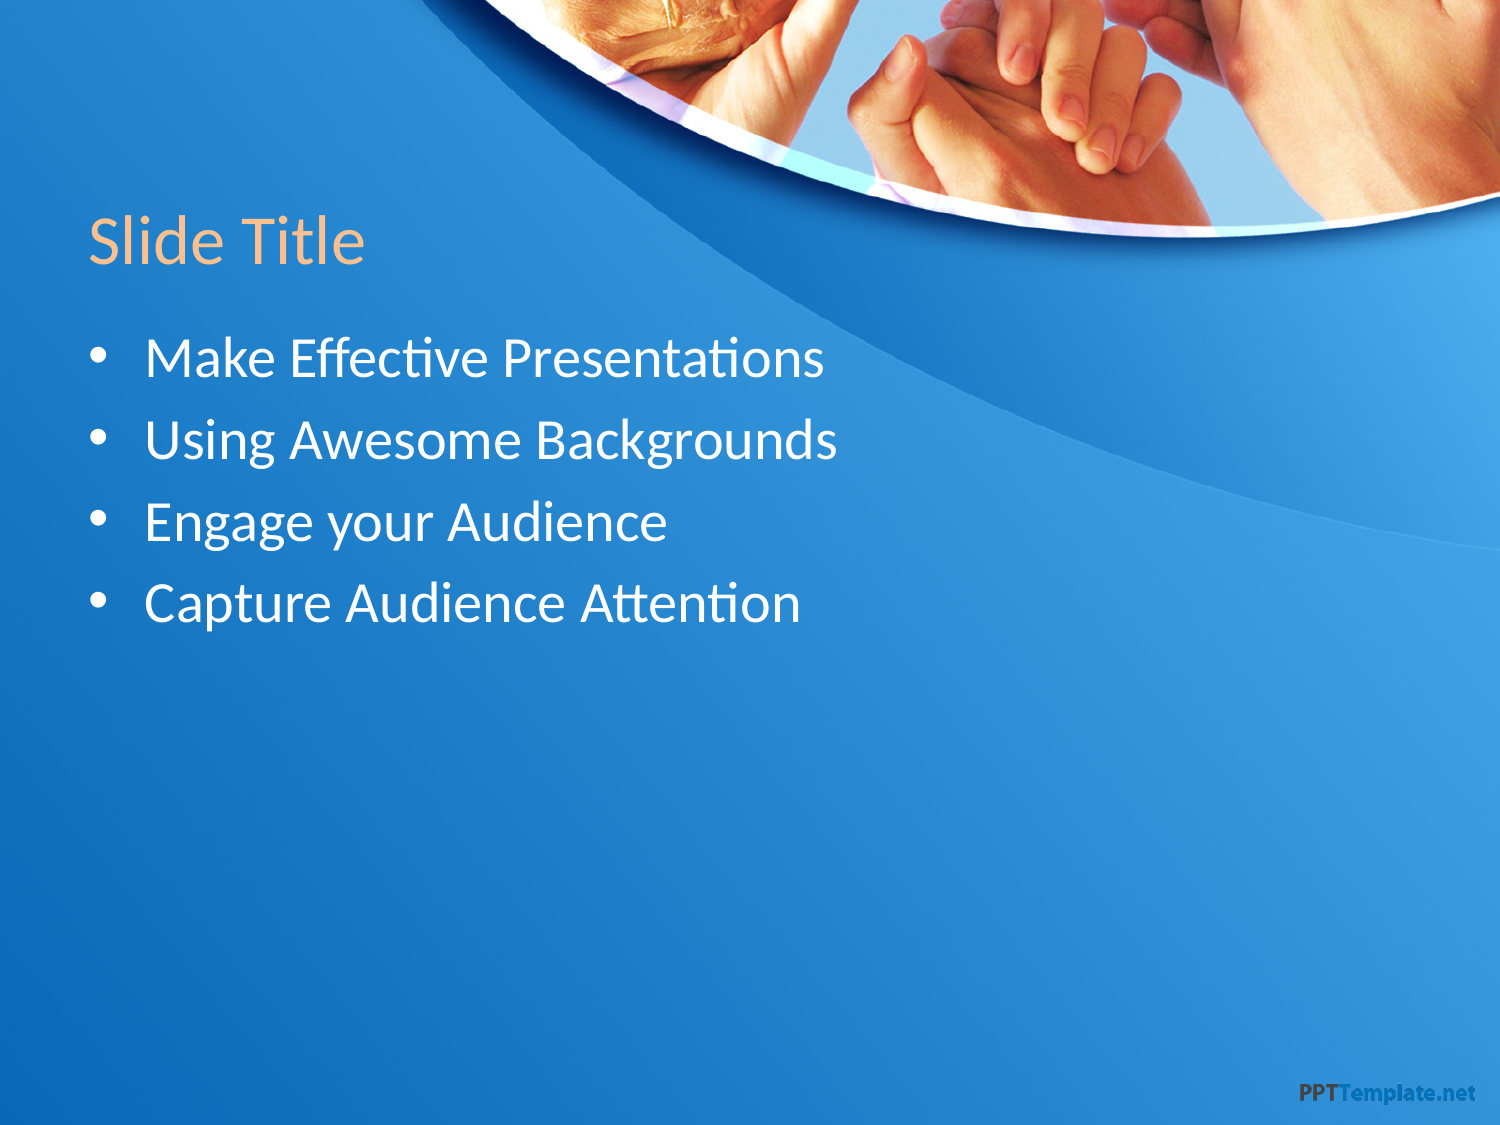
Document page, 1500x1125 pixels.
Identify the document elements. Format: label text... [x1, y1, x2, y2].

title Slide Title [73, 186, 1151, 287]
list Make Effective Presentations Using Awesome Backgrounds Engage your Audience Capture Audience Attention [73, 311, 1126, 989]
picture [0, 0, 1500, 1125]
